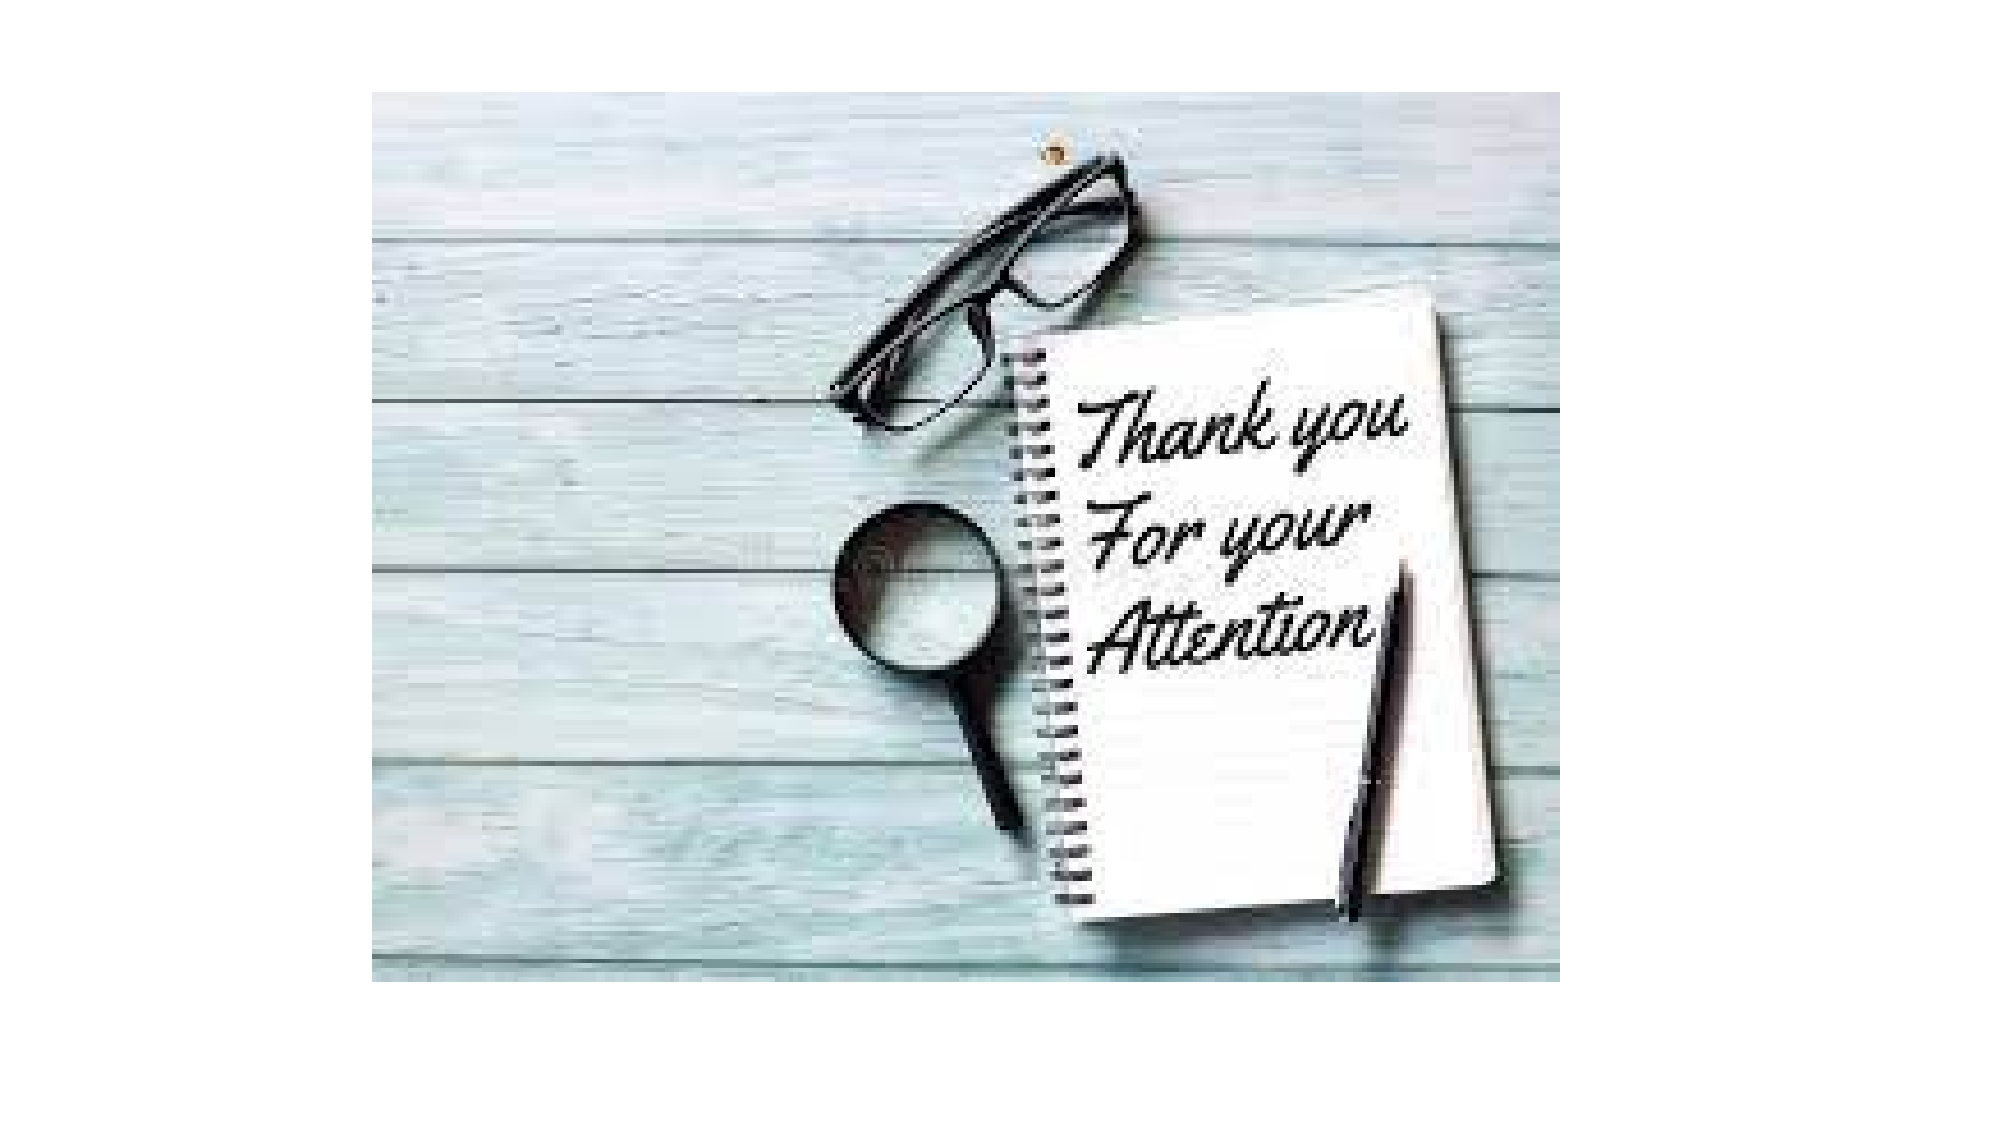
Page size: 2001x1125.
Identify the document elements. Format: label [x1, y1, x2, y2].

picture [372, 92, 1560, 982]
